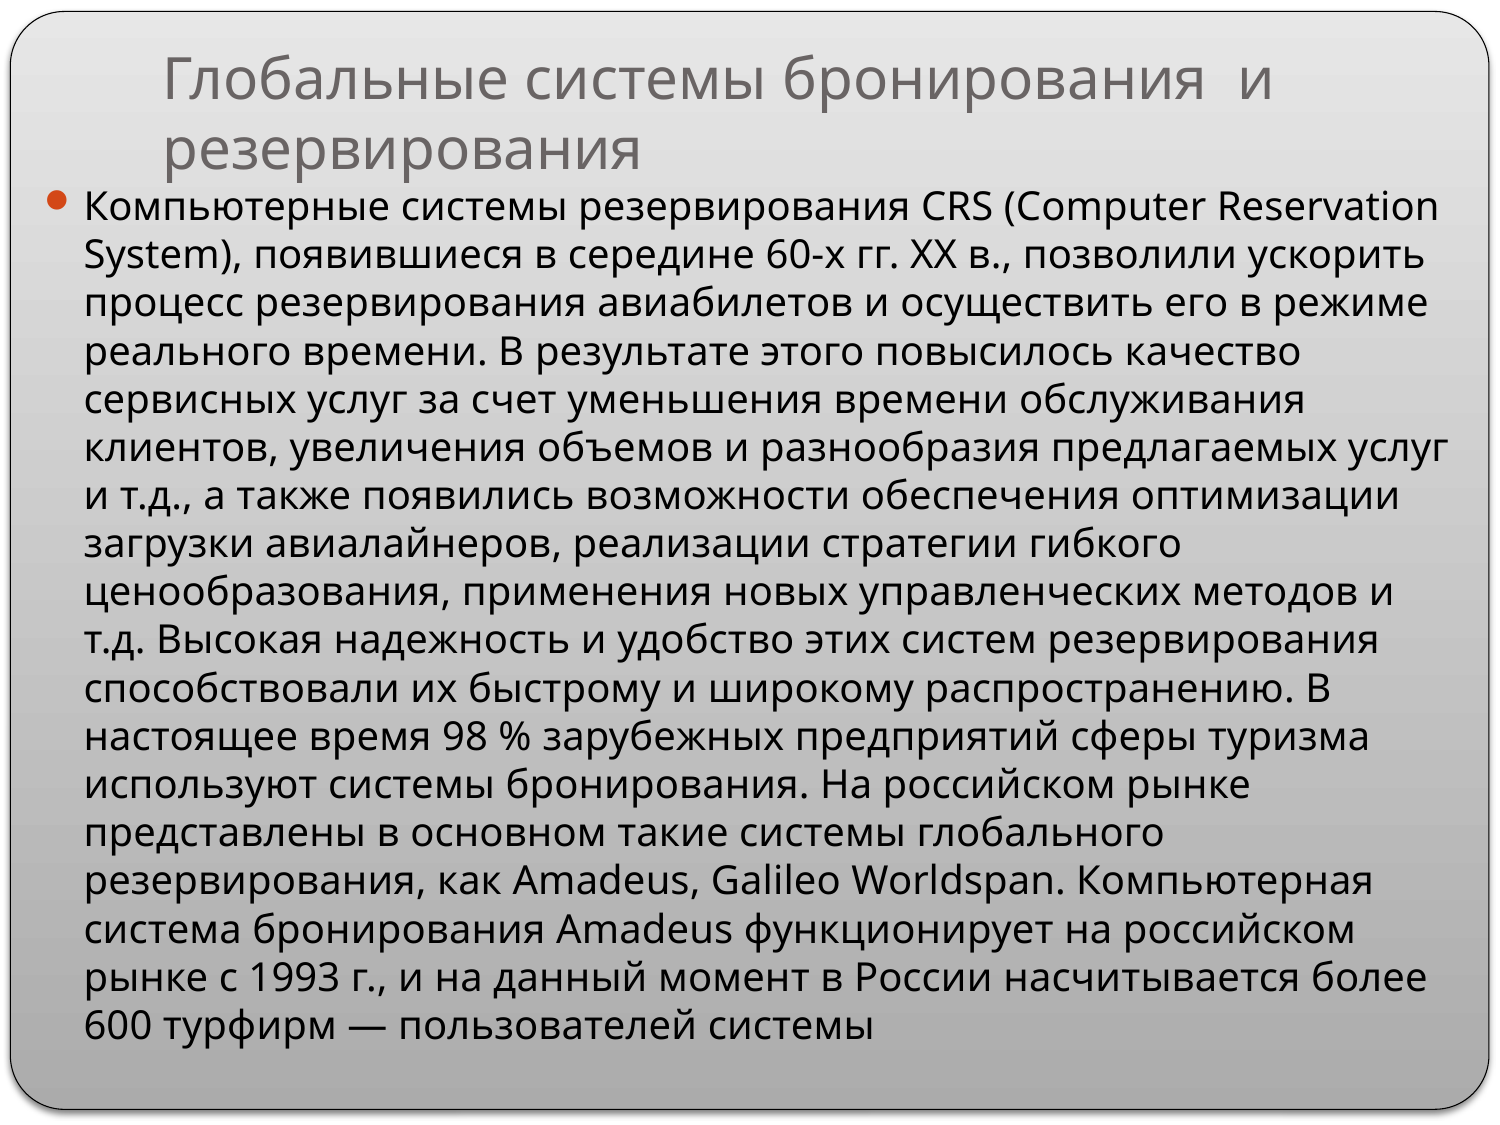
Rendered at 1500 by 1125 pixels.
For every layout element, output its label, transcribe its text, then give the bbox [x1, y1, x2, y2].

list Компьютерные системы резервирования CRS (Computer Reservation System), появившиеся в середине 60-х гг. XX в., позволили ускорить процесс резервирования авиабилетов и осуществить его в режиме реального времени. В результате этого повысилось качество сервисных услуг за счет уменьшения времени обслуживания клиентов, увеличения объемов и разнообразия предлагаемых услуг и т.д., а также появились возможности обеспечения оптимизации загрузки авиалайнеров, реализации стратегии гибкого ценообразования, применения новых управленческих методов и т.д. Высокая надежность и удобство этих систем резервирования способствовали их быстрому и широкому распространению. В настоящее время 98 % зарубежных предприятий сферы туризма используют системы бронирования. На российском рынке представлены в основном такие системы глобального резервирования, как Amadeus, Galileo Worldspan. Компьютерная система бронирования Amadeus функционирует на российском рынке с 1993 г., и на данный момент в России насчитывается более 600 турфирм — пользователей системы [29, 172, 1471, 1083]
title Глобальные системы бронирования и резервирования [147, 31, 1423, 172]
